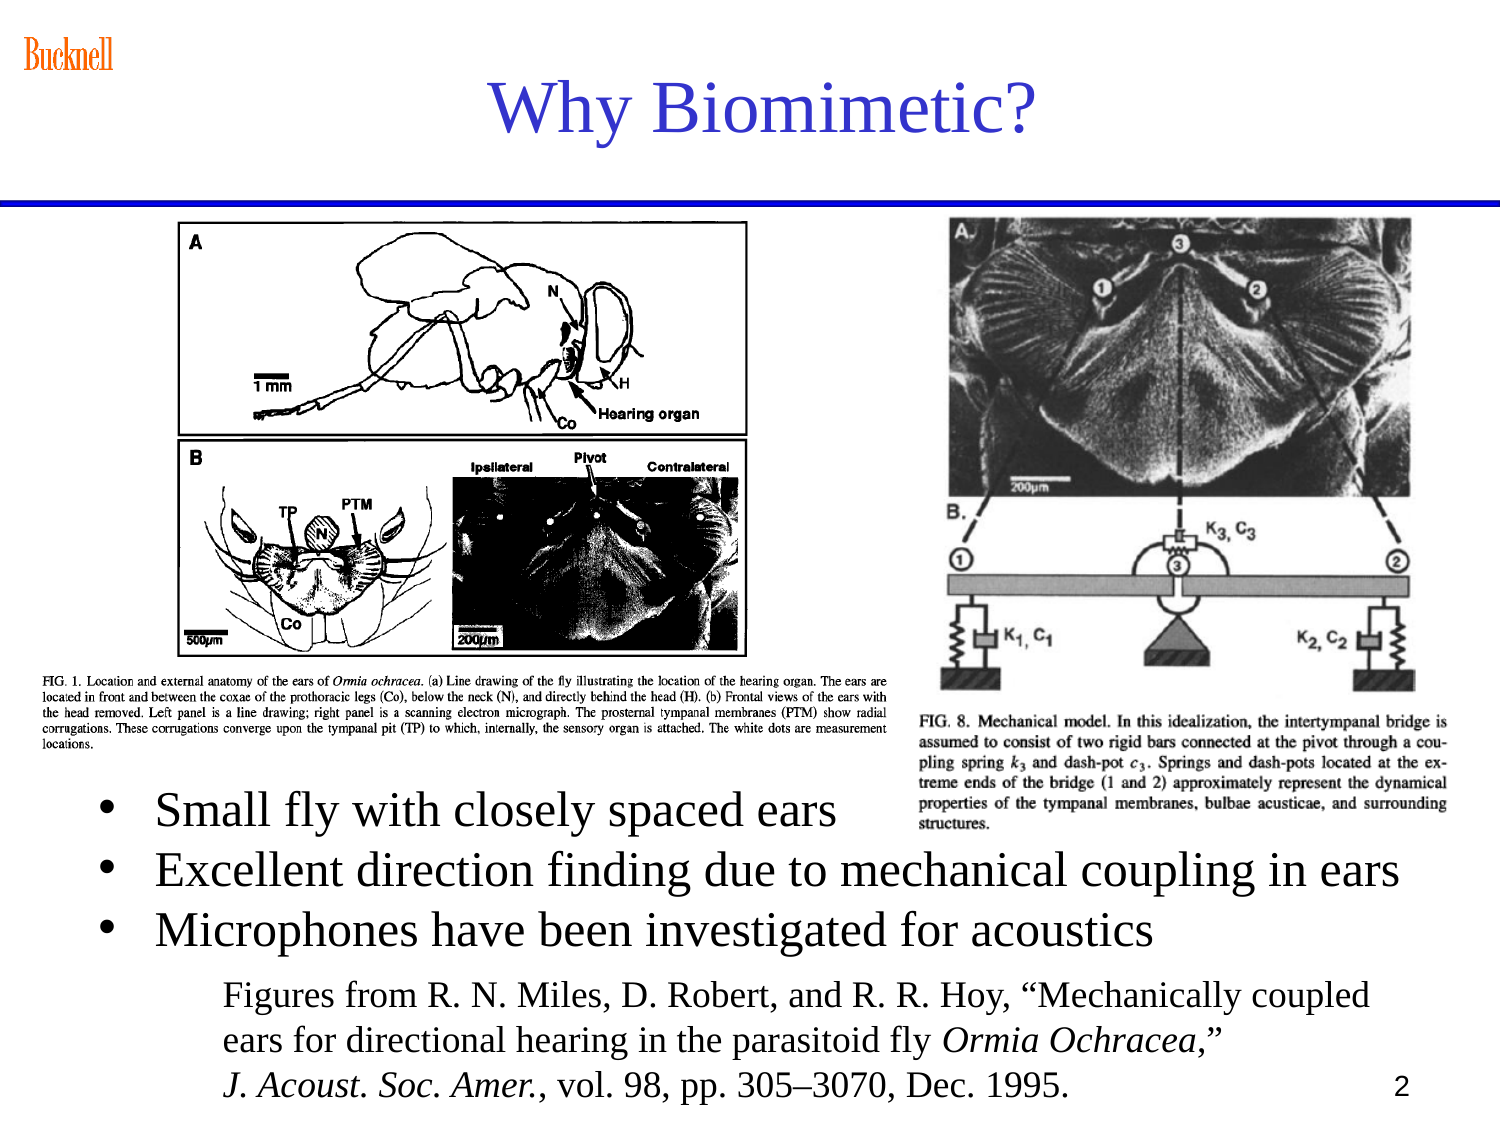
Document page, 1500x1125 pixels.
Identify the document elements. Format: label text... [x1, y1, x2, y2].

picture [33, 212, 893, 754]
text_box Small fly with closely spaced ears Excellent direction finding due to mechanical coupling in ears Microphones have been investigated for acoustics [83, 769, 1417, 965]
picture [912, 212, 1451, 832]
title Why Biomimetic? [175, 8, 1351, 197]
text_box Figures from R. N. Miles, D. Robert, and R. R. Hoy, “Mechanically coupled ears for directional hearing in the parasitoid fly Ormia Ochracea,” J. Acoust. Soc. Amer., vol. 98, pp. 305–3070, Dec. 1995. [207, 962, 1446, 1112]
picture [24, 37, 113, 70]
